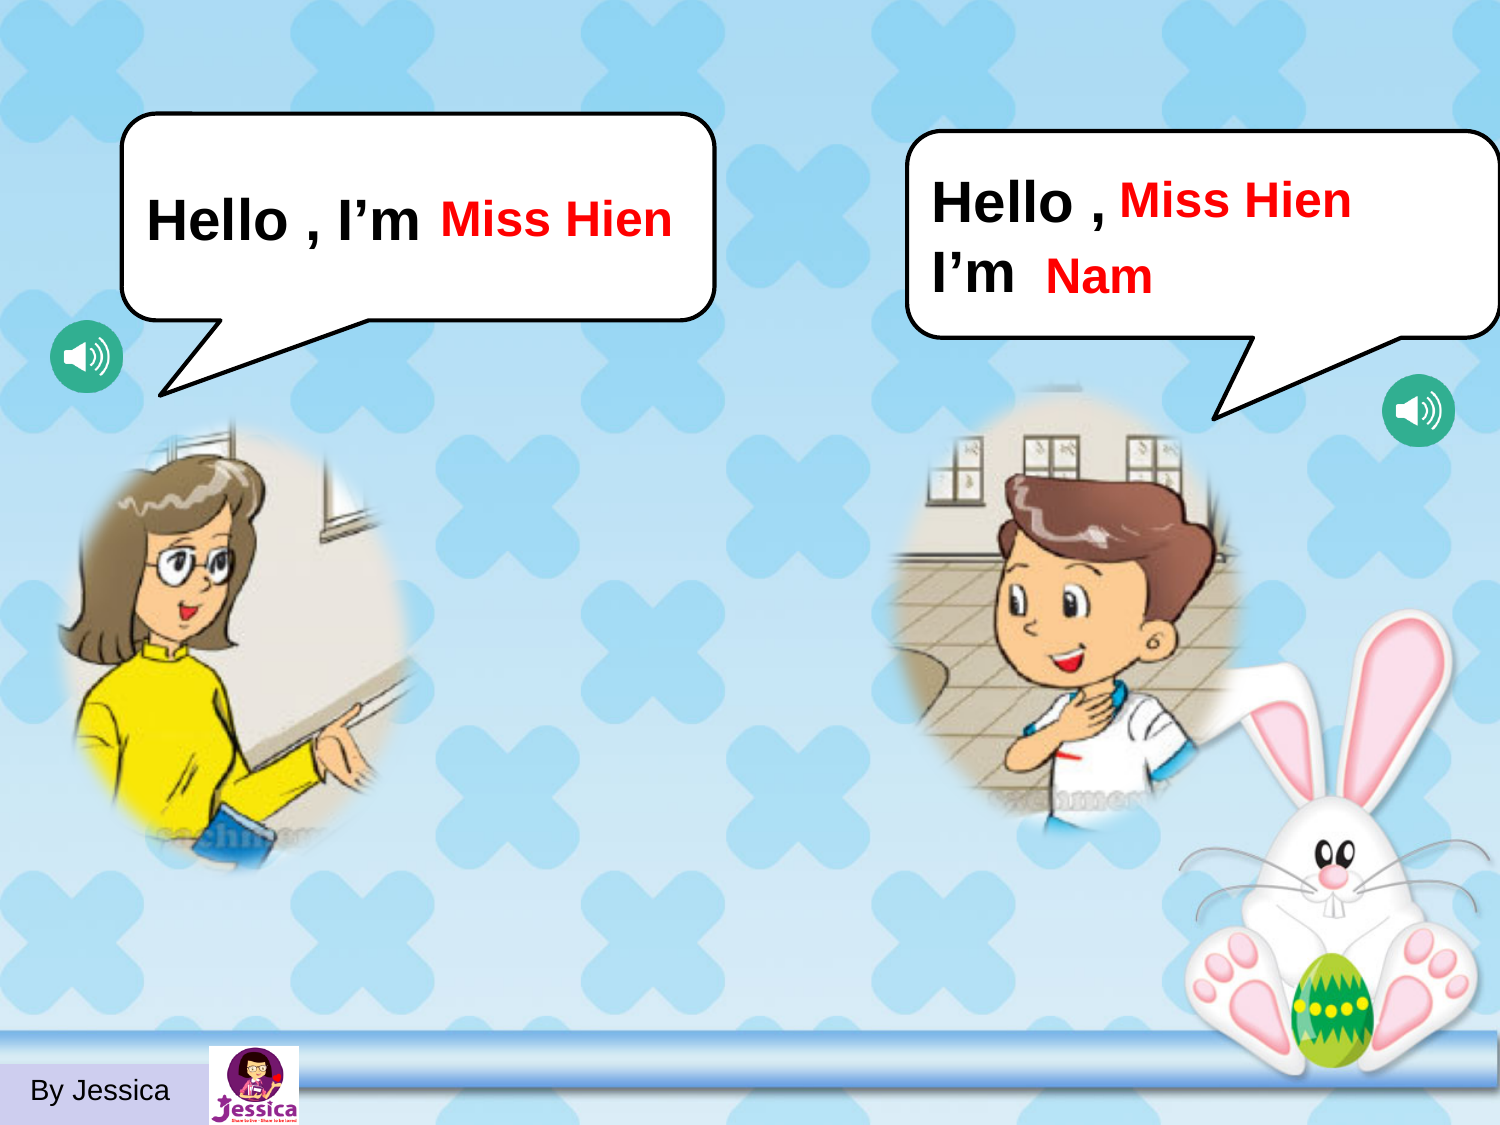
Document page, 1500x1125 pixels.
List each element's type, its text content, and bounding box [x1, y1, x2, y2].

text_box Hello , I’m o [904, 128, 1500, 401]
footer By Jessica [0, 1064, 204, 1125]
text_box Miss Hien [1104, 159, 1500, 235]
text_box Nam [1030, 236, 1483, 312]
text_box Hello , I’m o [119, 111, 717, 398]
picture [0, 0, 1500, 1125]
text_box Miss Hien [425, 179, 878, 254]
